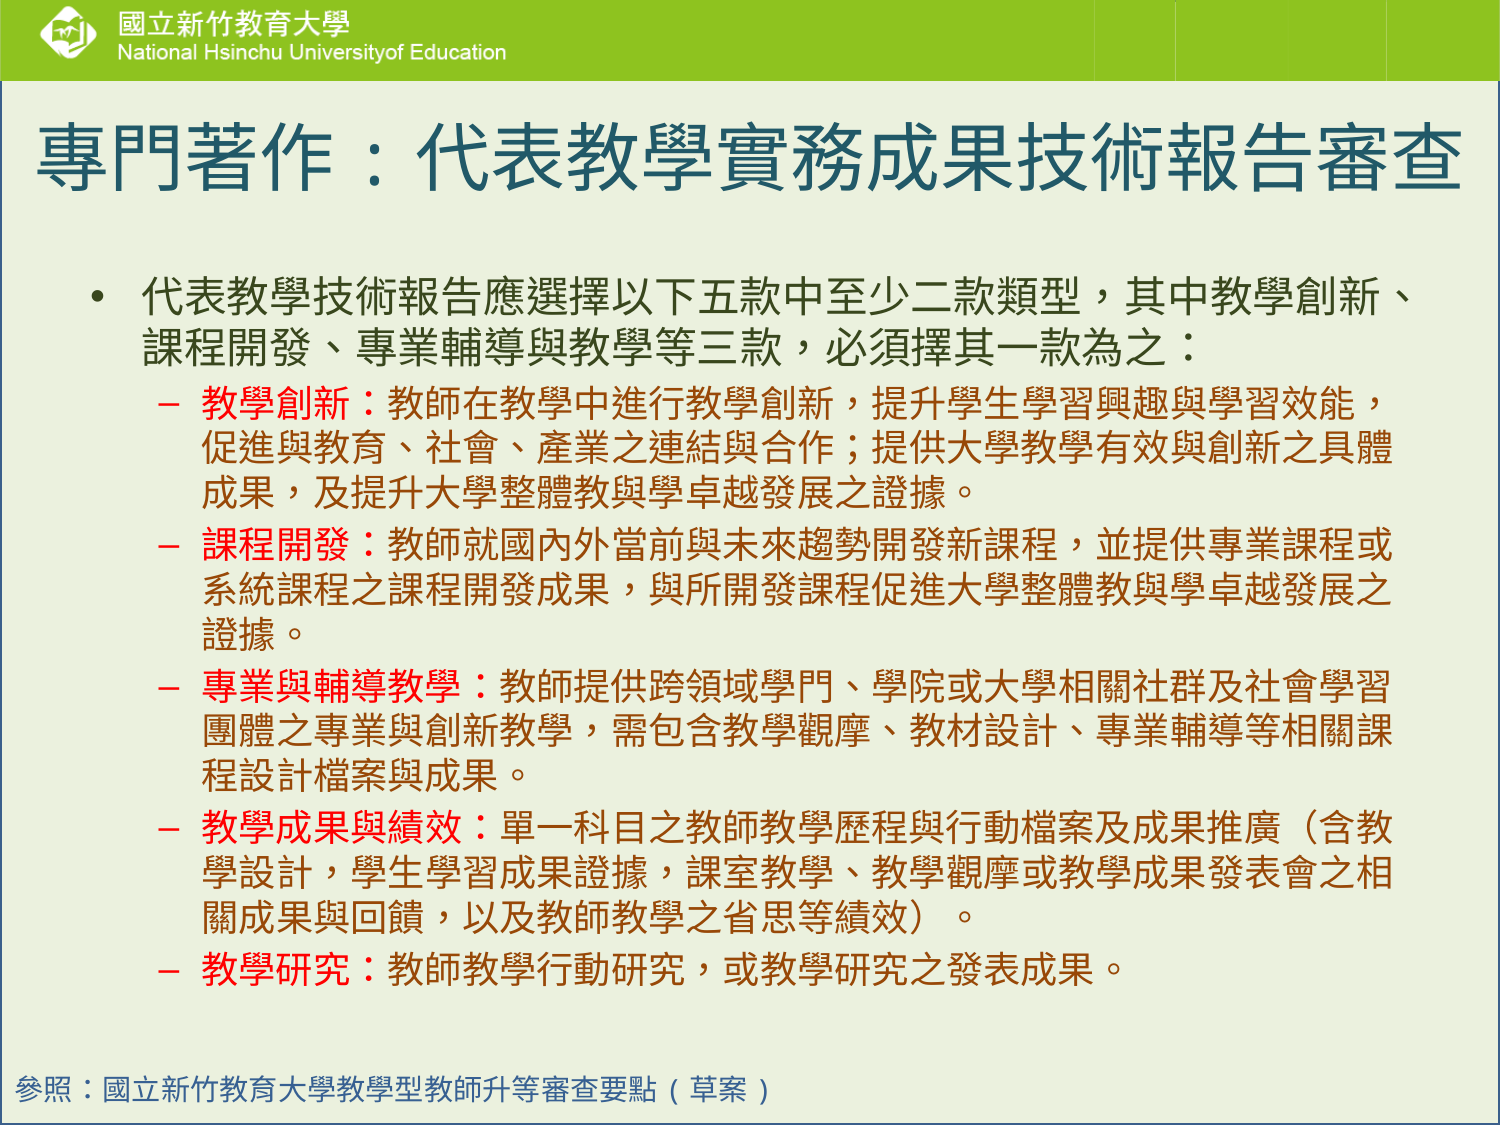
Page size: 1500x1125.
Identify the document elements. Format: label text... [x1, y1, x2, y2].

title 專門著作:代表教學實務成果技術報告審查 [0, 79, 1500, 231]
picture [0, 0, 1500, 79]
list 代表教學技術報告應選擇以下五款中至少二款類型，其中教學創新、課程開發、專業輔導與教學等三款，必須擇其一款為之： 教學創新：教師在教學中進行教學創新，提升學生學習興趣與學習效能，促進與教育、社會、產業之連結與合作；提供大學教學有效與創新之具體成果，及提升大學整體教與學卓越發展之證據。 課程開發：教師就國內外當前與未來趨勢開發新課程，並提供專業課程或系統課程之課程開發成果，與所開發課程促進大學整體教與學卓越發展之證據。 專業與輔導教學：教師提供跨領域學門、學院或大學相關社群及社會學習團體之專業與創新教學，需包含教學觀摩、教材設計、專業輔導等相關課程設計檔案與成果。 教學成果與績效：單一科目之教師教學歷程與行動檔案及成果推廣（含教學設計，學生學習成果證據，課室教學、教學觀摩或教學成果發表會之相關成果與回饋，以及教師教學之省思等績效）。 教學研究：教師教學行動研究，或教學研究之發表成果。 [75, 262, 1425, 1005]
text_box 參照：國立新竹教育大學教學型教師升等審查要點(草案) [0, 1064, 1276, 1115]
